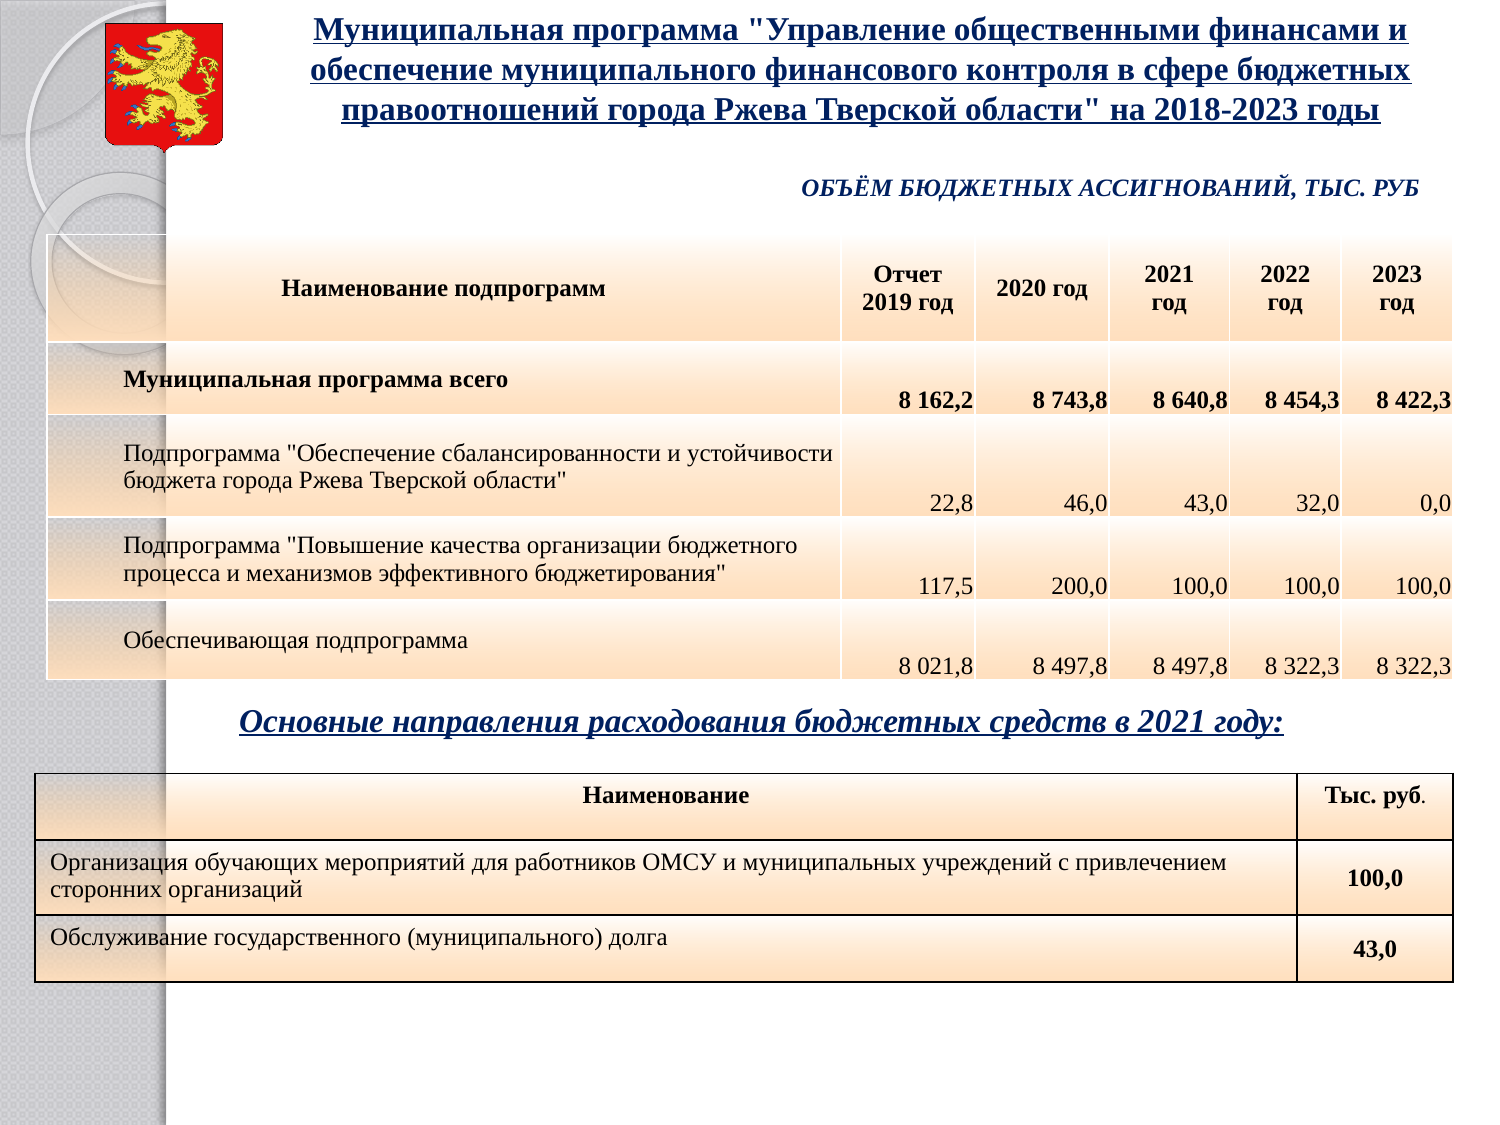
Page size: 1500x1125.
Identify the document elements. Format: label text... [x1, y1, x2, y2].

text_box Объём бюджетных ассигнований, тыс. руб. [410, 164, 1442, 209]
table_cell 8 497,8 [976, 601, 1108, 679]
table_cell 8 497,8 [1110, 601, 1229, 679]
table_cell 100,0 [1298, 841, 1452, 914]
table_header 2022 год [1230, 235, 1340, 341]
table_cell Муниципальная программа всего [48, 343, 840, 414]
table_header Наименование [36, 774, 1296, 839]
table_cell Организация обучающих мероприятий для работников ОМСУ и муниципальных учреждений с привлечением сторонних организаций [36, 841, 1296, 914]
table_cell 100,0 [1230, 518, 1340, 599]
picture [105, 23, 223, 153]
table_cell 43,0 [1298, 916, 1452, 981]
table_header Тыс. руб. [1298, 774, 1452, 839]
table_cell 8 162,2 [842, 343, 974, 414]
table_header 2020 год [976, 235, 1108, 341]
table_cell 8 021,8 [842, 601, 974, 679]
table_cell 200,0 [976, 518, 1108, 599]
table_cell 100,0 [1110, 518, 1229, 599]
table_cell 117,5 [842, 518, 974, 599]
table_cell 22,8 [842, 415, 974, 516]
table_cell Подпрограмма "Повышение качества организации бюджетного процесса и механизмов эффективного бюджетирования" [48, 518, 840, 599]
table_cell 0,0 [1342, 415, 1452, 516]
table_header 2021 год [1110, 235, 1229, 341]
table_cell 8 640,8 [1110, 343, 1229, 414]
table_header Наименование подпрограмм [48, 235, 840, 341]
table_cell Обеспечивающая подпрограмма [48, 601, 840, 679]
table_cell 8 322,3 [1230, 601, 1340, 679]
table_cell 8 743,8 [976, 343, 1108, 414]
table_cell 46,0 [976, 415, 1108, 516]
table_cell 32,0 [1230, 415, 1340, 516]
table_cell 43,0 [1110, 415, 1229, 516]
table_header 2023 год [1342, 235, 1452, 341]
table_cell 8 454,3 [1230, 343, 1340, 414]
text_box Основные направления расходования бюджетных средств в 2021 году: [46, 691, 1477, 746]
table_header Отчет 2019 год [842, 235, 974, 341]
table_cell Подпрограмма "Обеспечение сбалансированности и устойчивости бюджета города Ржева Тверской области" [48, 415, 840, 516]
table_cell 8 422,3 [1342, 343, 1452, 414]
table_cell 8 322,3 [1342, 601, 1452, 679]
table_cell 100,0 [1342, 518, 1452, 599]
table_cell Обслуживание государственного (муниципального) долга [36, 916, 1296, 981]
text_box Муниципальная программа "Управление общественными финансами и обеспечение муниципального финансового контроля в сфере бюджетных правоотношений города Ржева Тверской области" на 2018-2023 годы [222, 0, 1500, 135]
